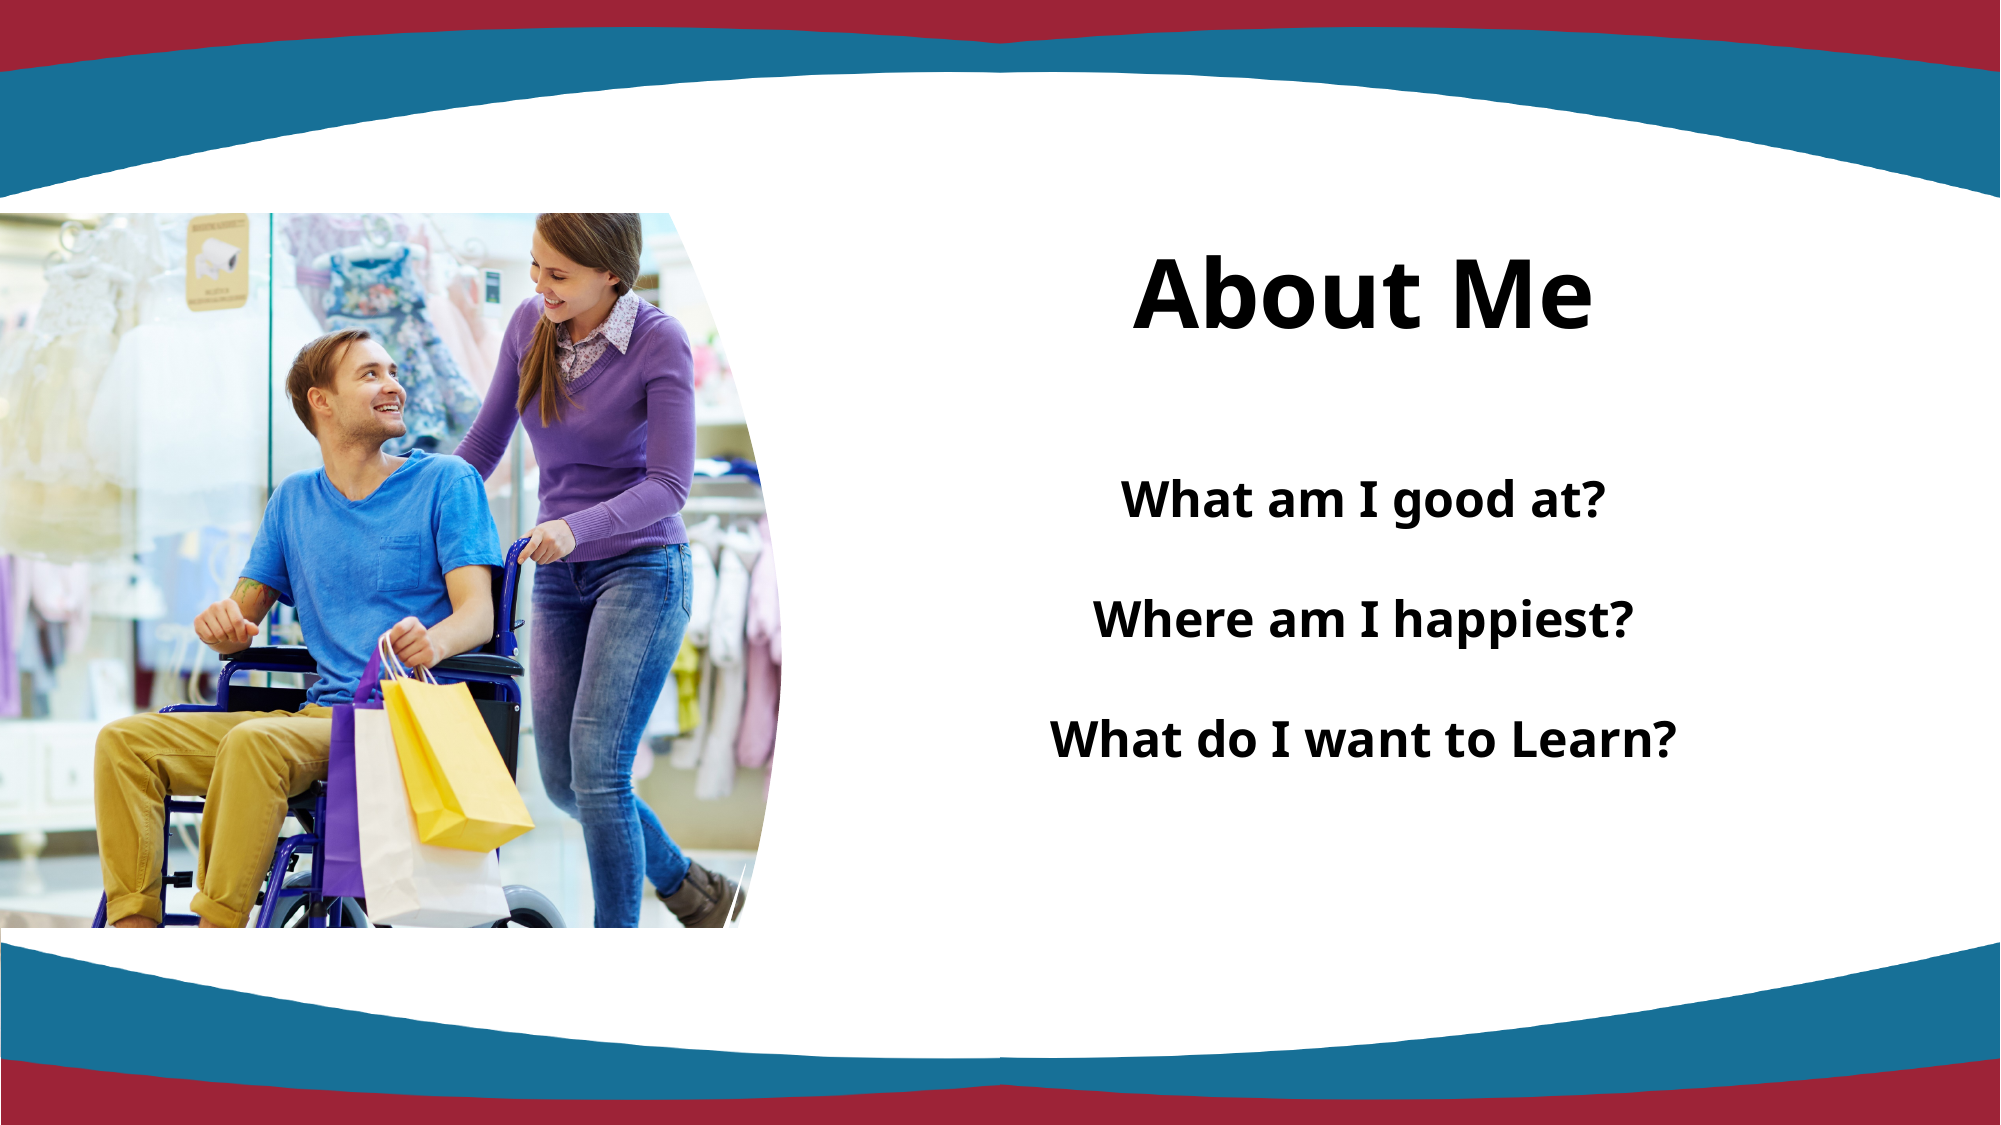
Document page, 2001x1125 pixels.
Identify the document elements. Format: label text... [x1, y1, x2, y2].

text_box About Me What am I good at? Where am I happiest? What do I want to Learn? [782, 225, 1947, 911]
picture [0, 0, 2000, 1125]
